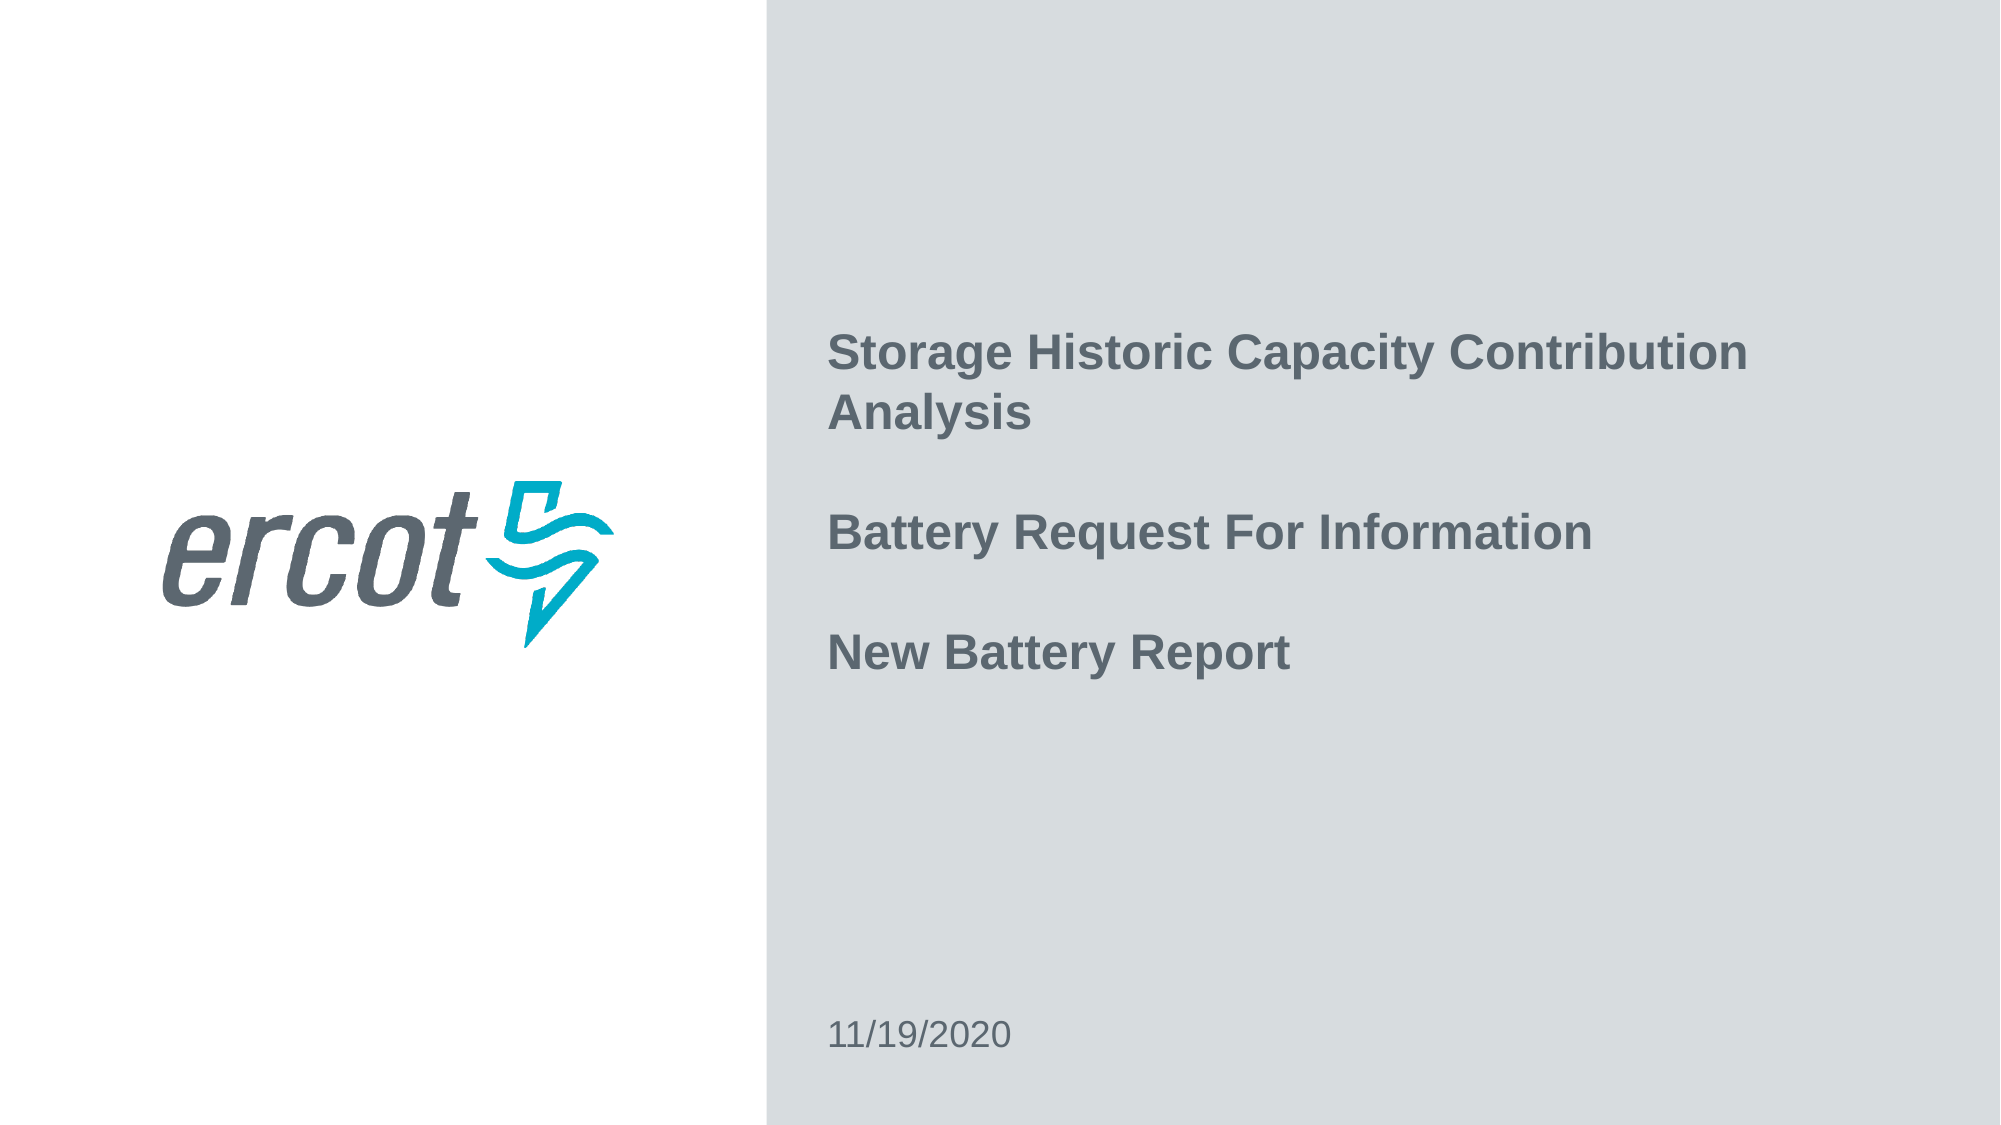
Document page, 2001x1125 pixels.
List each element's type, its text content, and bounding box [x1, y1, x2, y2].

text_box Storage Historic Capacity Contribution Analysis Battery Request For Information New Battery Report 11/19/2020 [812, 312, 1850, 1063]
picture [153, 471, 622, 654]
